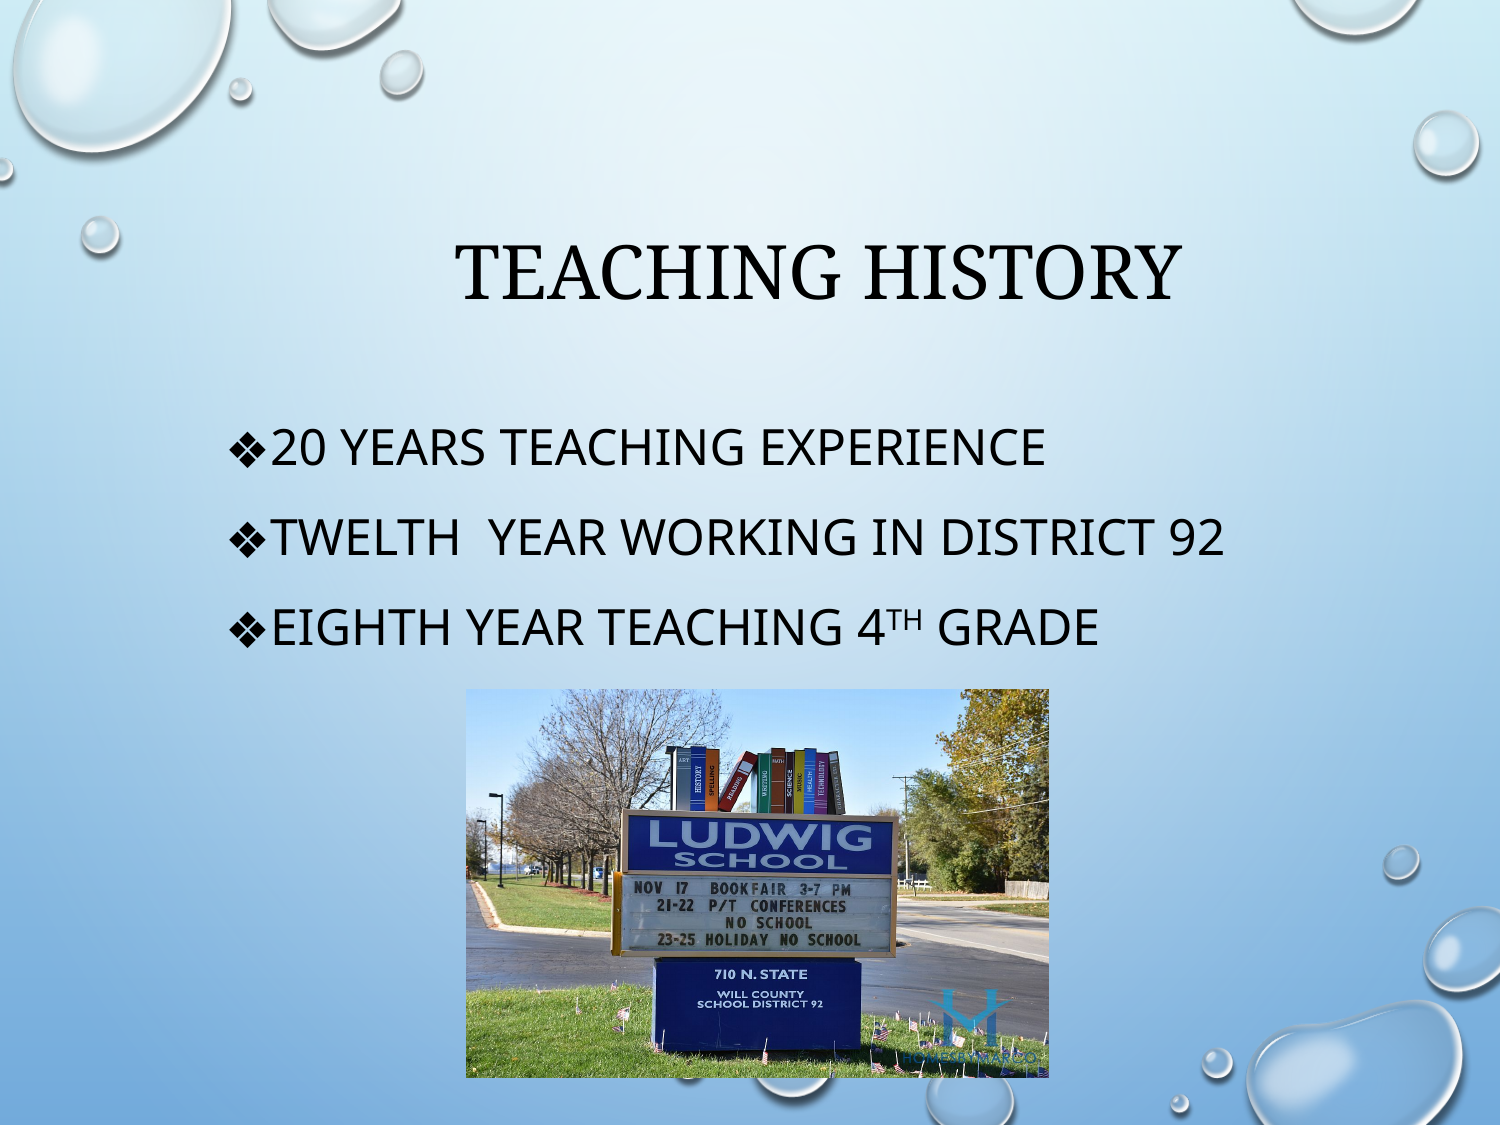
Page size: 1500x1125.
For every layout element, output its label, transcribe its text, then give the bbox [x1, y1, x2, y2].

list 20 YEARS TEACHING EXPERIENCE TWELTH YEAR WORKING IN DISTRICT 92 EIGHTH YEAR TEACHING 4TH GRADE [210, 378, 1337, 846]
title TEACHING HISTORY [264, 211, 1315, 324]
picture [0, 0, 1500, 1125]
